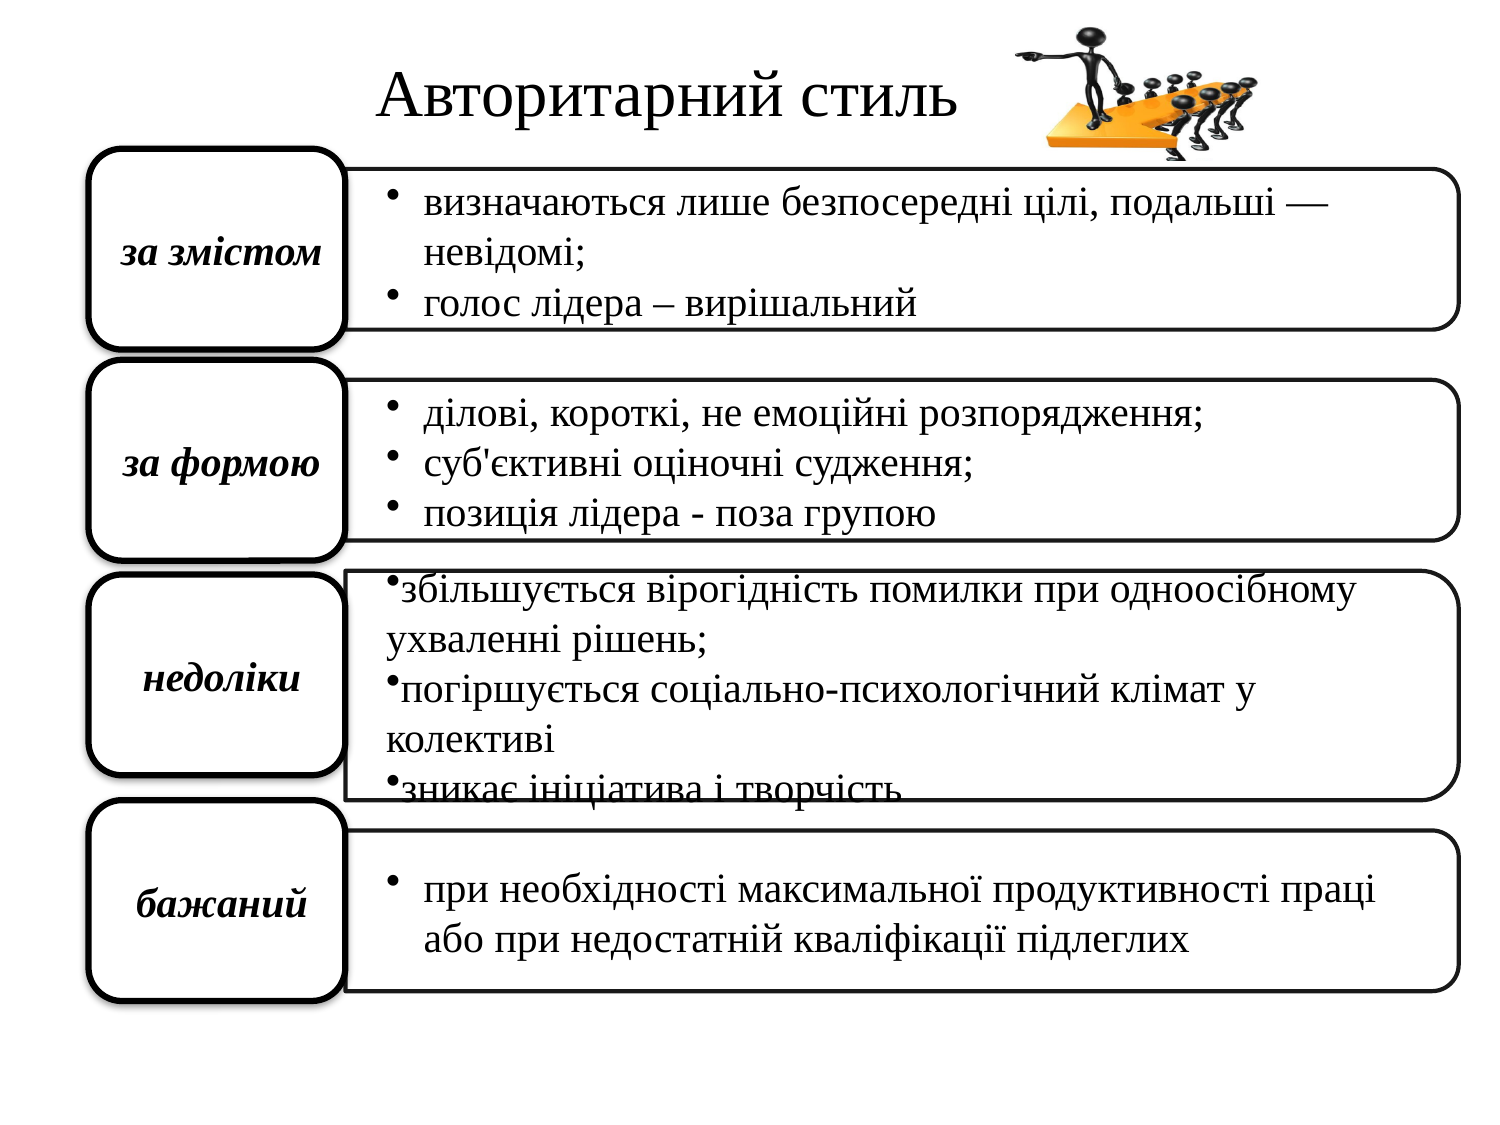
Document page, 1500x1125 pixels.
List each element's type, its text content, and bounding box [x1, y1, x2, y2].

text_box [88, 148, 1459, 1012]
text_box Авторитарний стиль [360, 42, 975, 138]
picture [1009, 21, 1263, 161]
